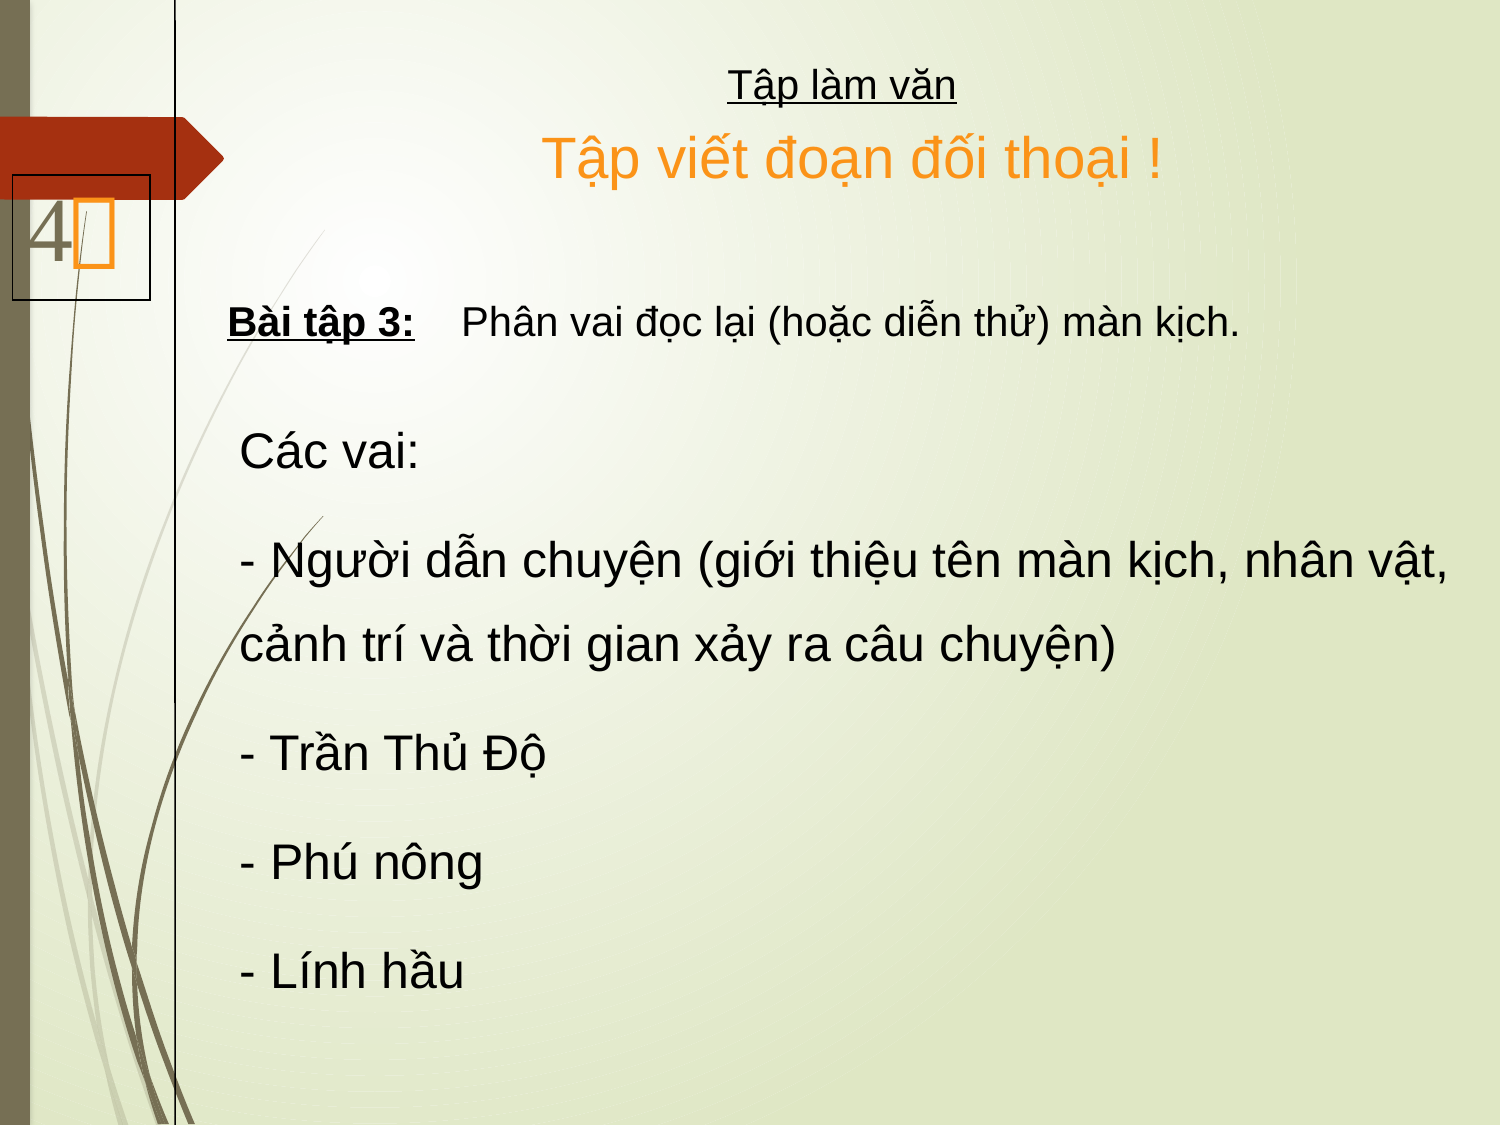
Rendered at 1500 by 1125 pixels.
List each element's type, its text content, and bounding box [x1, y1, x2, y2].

text_box Tập làm văn [712, 50, 1213, 115]
text_box [0, 187, 7, 248]
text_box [12, 162, 201, 298]
text_box Các vai: - Người dẫn chuyện (giới thiệu tên màn kịch, nhân vật, cảnh trí và thời gian xảy ra câu chuyện) - Trần Thủ Độ - Phú nông - Lính hầu [224, 387, 1500, 1006]
text_box Bài tập 3: Phân vai đọc lại (hoặc diễn thử) màn kịch. [212, 287, 1500, 353]
text_box Tập viết đoạn đối thoại ! [249, 112, 1500, 198]
text_box [174, 249, 1463, 311]
